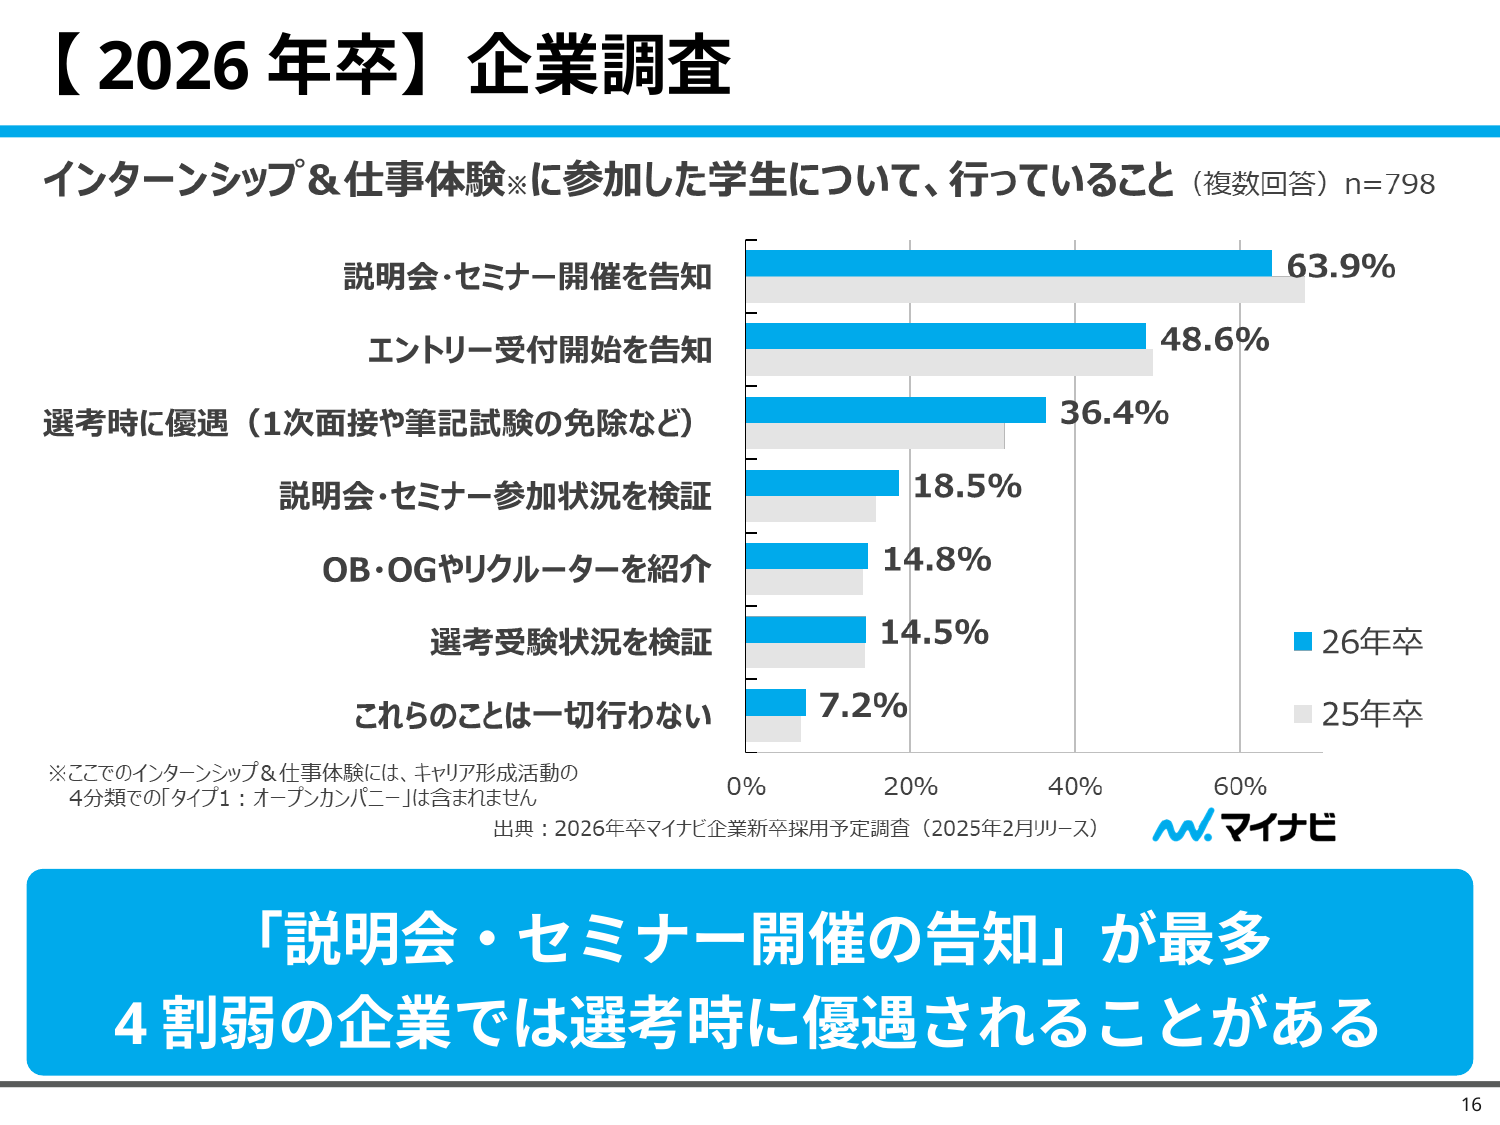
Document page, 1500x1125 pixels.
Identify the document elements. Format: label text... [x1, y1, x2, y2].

picture [0, 140, 1458, 855]
slide_number 16 [1336, 1090, 1498, 1122]
text_box 「説明会・セミナー開催の告知」が最多 4割弱の企業では選考時に優遇されることがある [24, 866, 1476, 1078]
title 【2026年卒】企業調査 [0, 0, 1022, 126]
